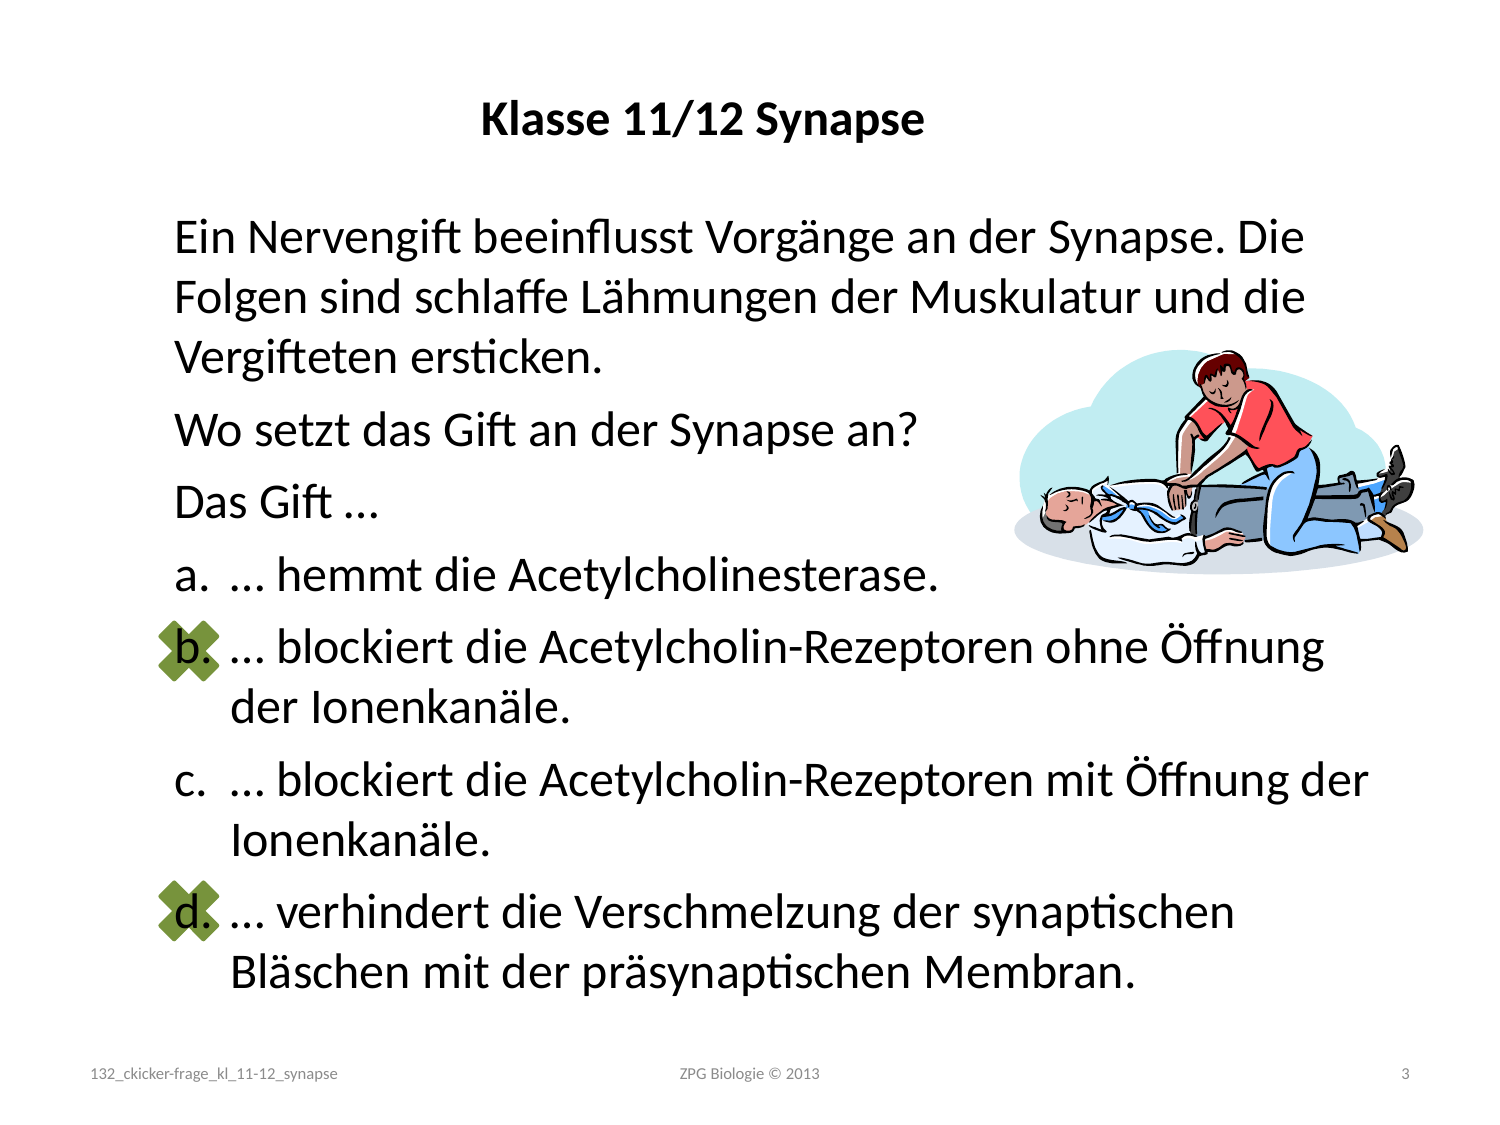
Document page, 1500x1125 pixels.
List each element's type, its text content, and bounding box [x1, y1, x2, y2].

slide_number 3 [1074, 1042, 1425, 1103]
picture [1014, 349, 1424, 575]
footer ZPG Biologie © 2013 [512, 1042, 988, 1103]
text_box Ein Nervengift beeinflusst Vorgänge an der Synapse. Die Folgen sind schlaffe Lähmungen der Muskulatur und die Vergifteten ersticken. Wo setzt das Gift an der Synapse an? Das Gift … … hemmt die Acetylcholinesterase. … blockiert die Acetylcholin-Rezeptoren ohne Öffnung der Ionenkanäle. … blockiert die Acetylcholin-Rezeptoren mit Öffnung der Ionenkanäle. … verhindert die Verschmelzung der synaptischen Bläschen mit der präsynaptischen Membran. [159, 196, 1412, 1007]
text_box Klasse 11/12 Synapse [466, 78, 975, 153]
slide_number 132_ckicker-frage_kl_11-12_synapse [75, 1042, 425, 1103]
